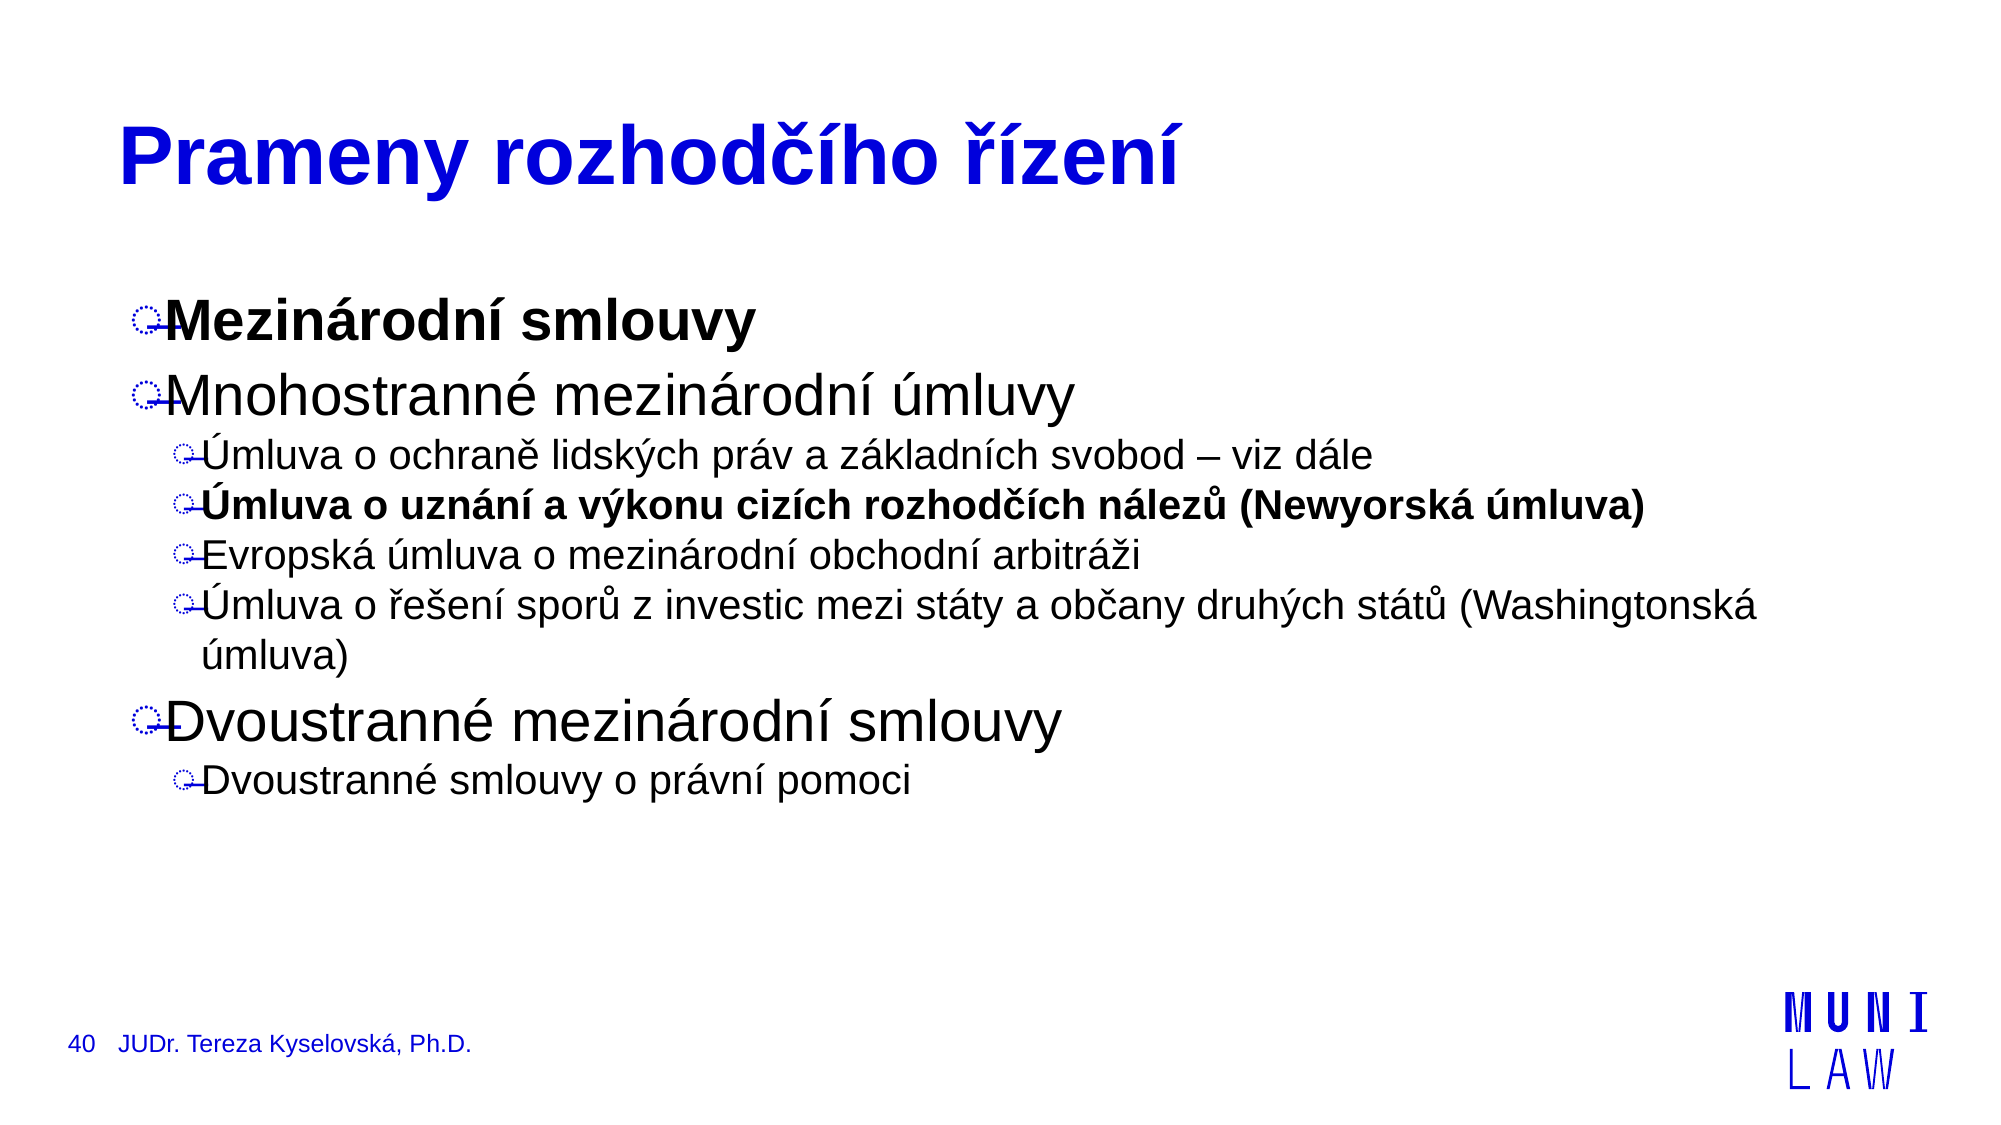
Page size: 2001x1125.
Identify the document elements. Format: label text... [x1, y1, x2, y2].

list Mezinárodní smlouvy Mnohostranné mezinárodní úmluvy Úmluva o ochraně lidských práv a základních svobod – viz dále Úmluva o uznání a výkonu cizích rozhodčích nálezů (Newyorská úmluva) Evropská úmluva o mezinárodní obchodní arbitráži Úmluva o řešení sporů z investic mezi státy a občany druhých států (Washingtonská úmluva) Dvoustranné mezinárodní smlouvy Dvoustranné smlouvy o právní pomoci [118, 277, 1883, 957]
title Prameny rozhodčího řízení [118, 118, 1883, 193]
slide_number 40 [67, 1021, 110, 1063]
footer JUDr. Tereza Kyselovská, Ph.D. [118, 1021, 1418, 1063]
